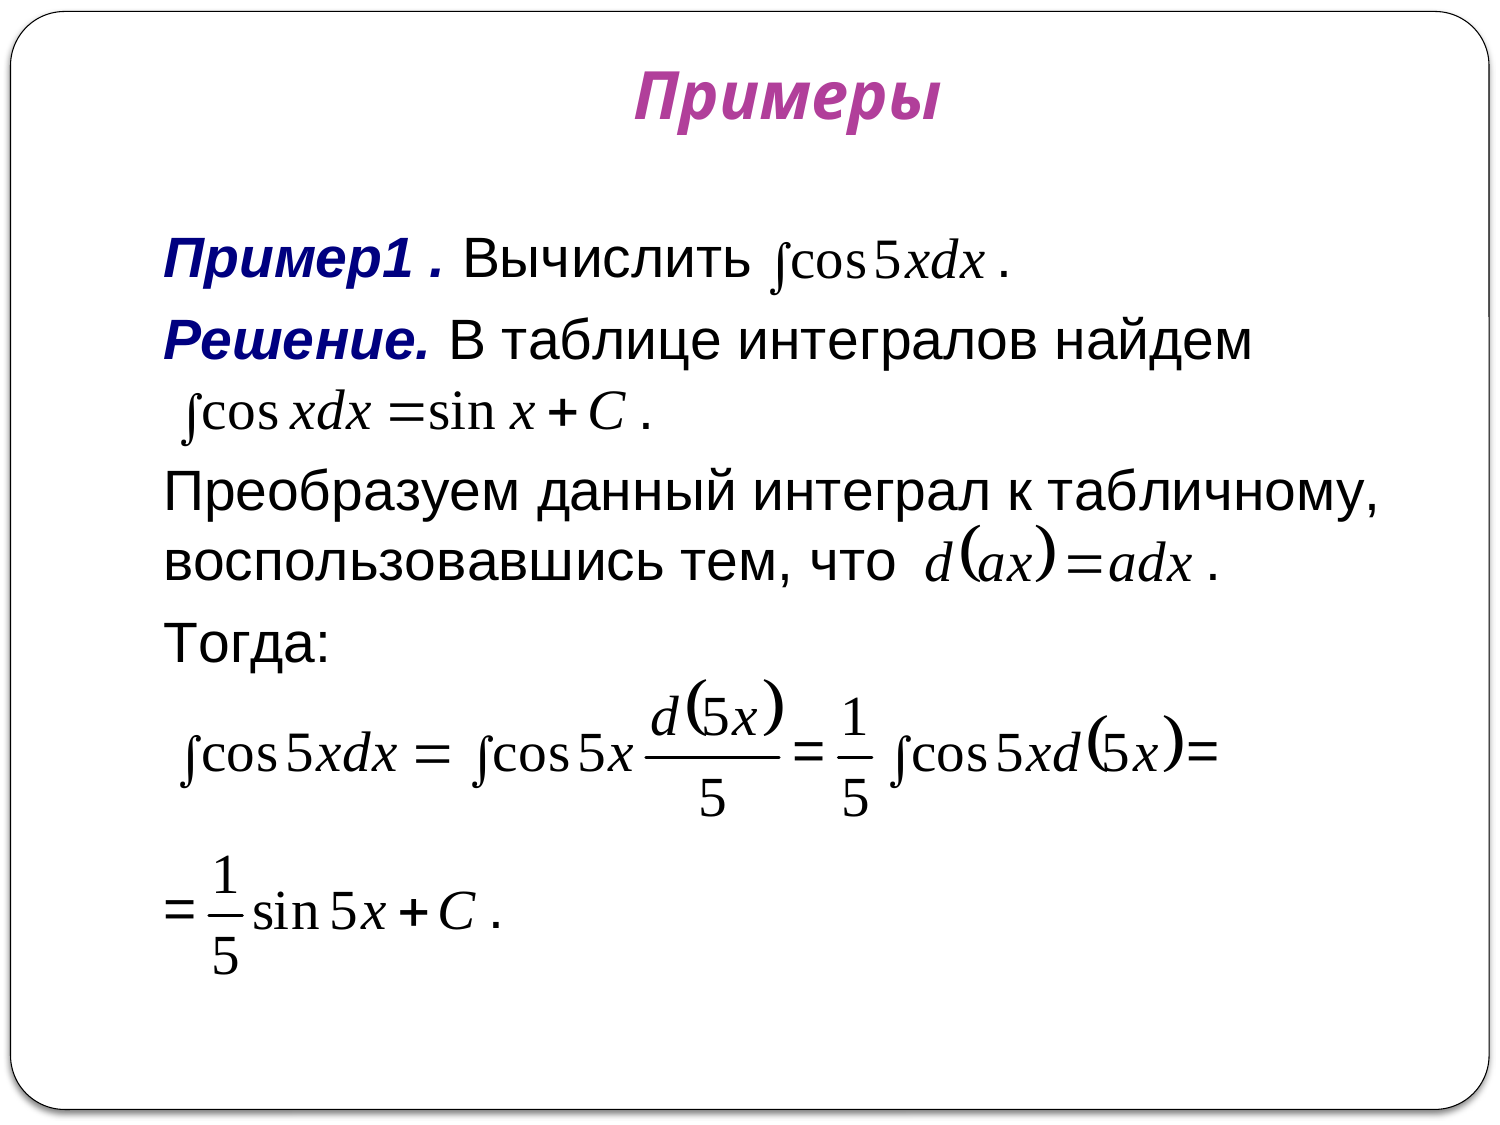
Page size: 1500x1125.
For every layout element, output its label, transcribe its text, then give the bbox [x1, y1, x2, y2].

title Примеры [150, 45, 1425, 233]
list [163, 220, 1394, 993]
